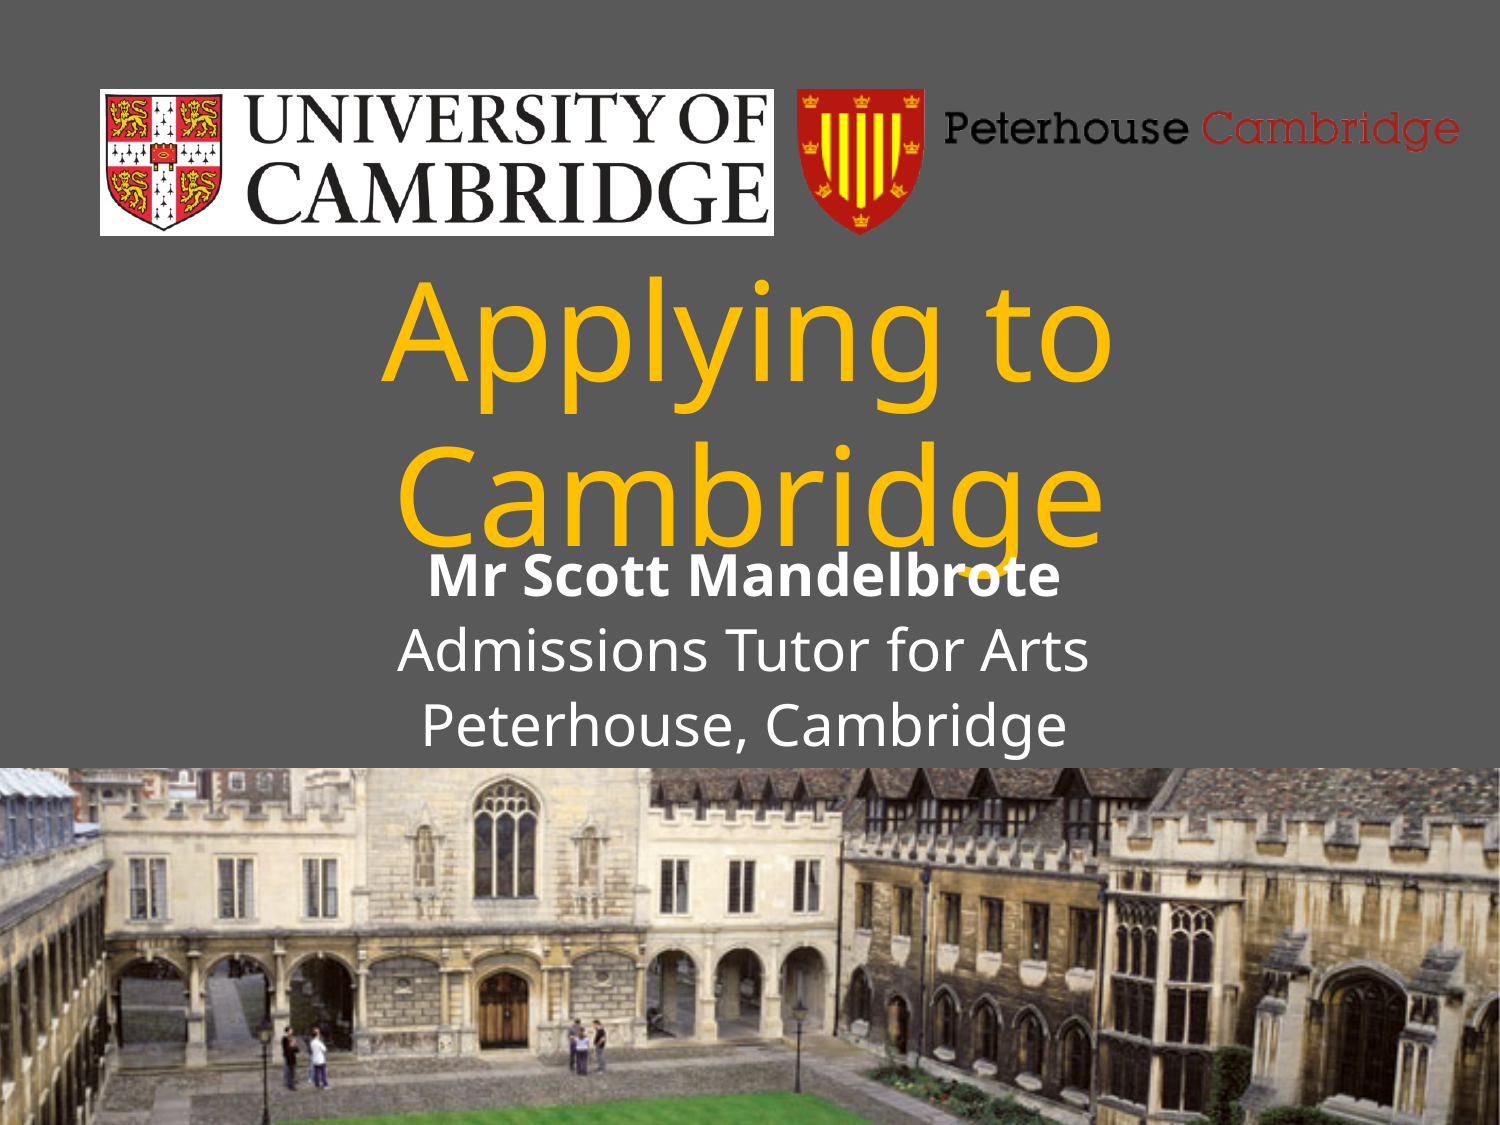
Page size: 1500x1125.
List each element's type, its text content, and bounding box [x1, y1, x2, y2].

picture [796, 89, 1459, 235]
subtitle Mr Scott Mandelbrote Admissions Tutor for Arts Peterhouse, Cambridge [111, 538, 1377, 701]
picture [100, 89, 774, 236]
picture [0, 767, 1500, 1125]
title Applying to Cambridge [0, 302, 1500, 516]
